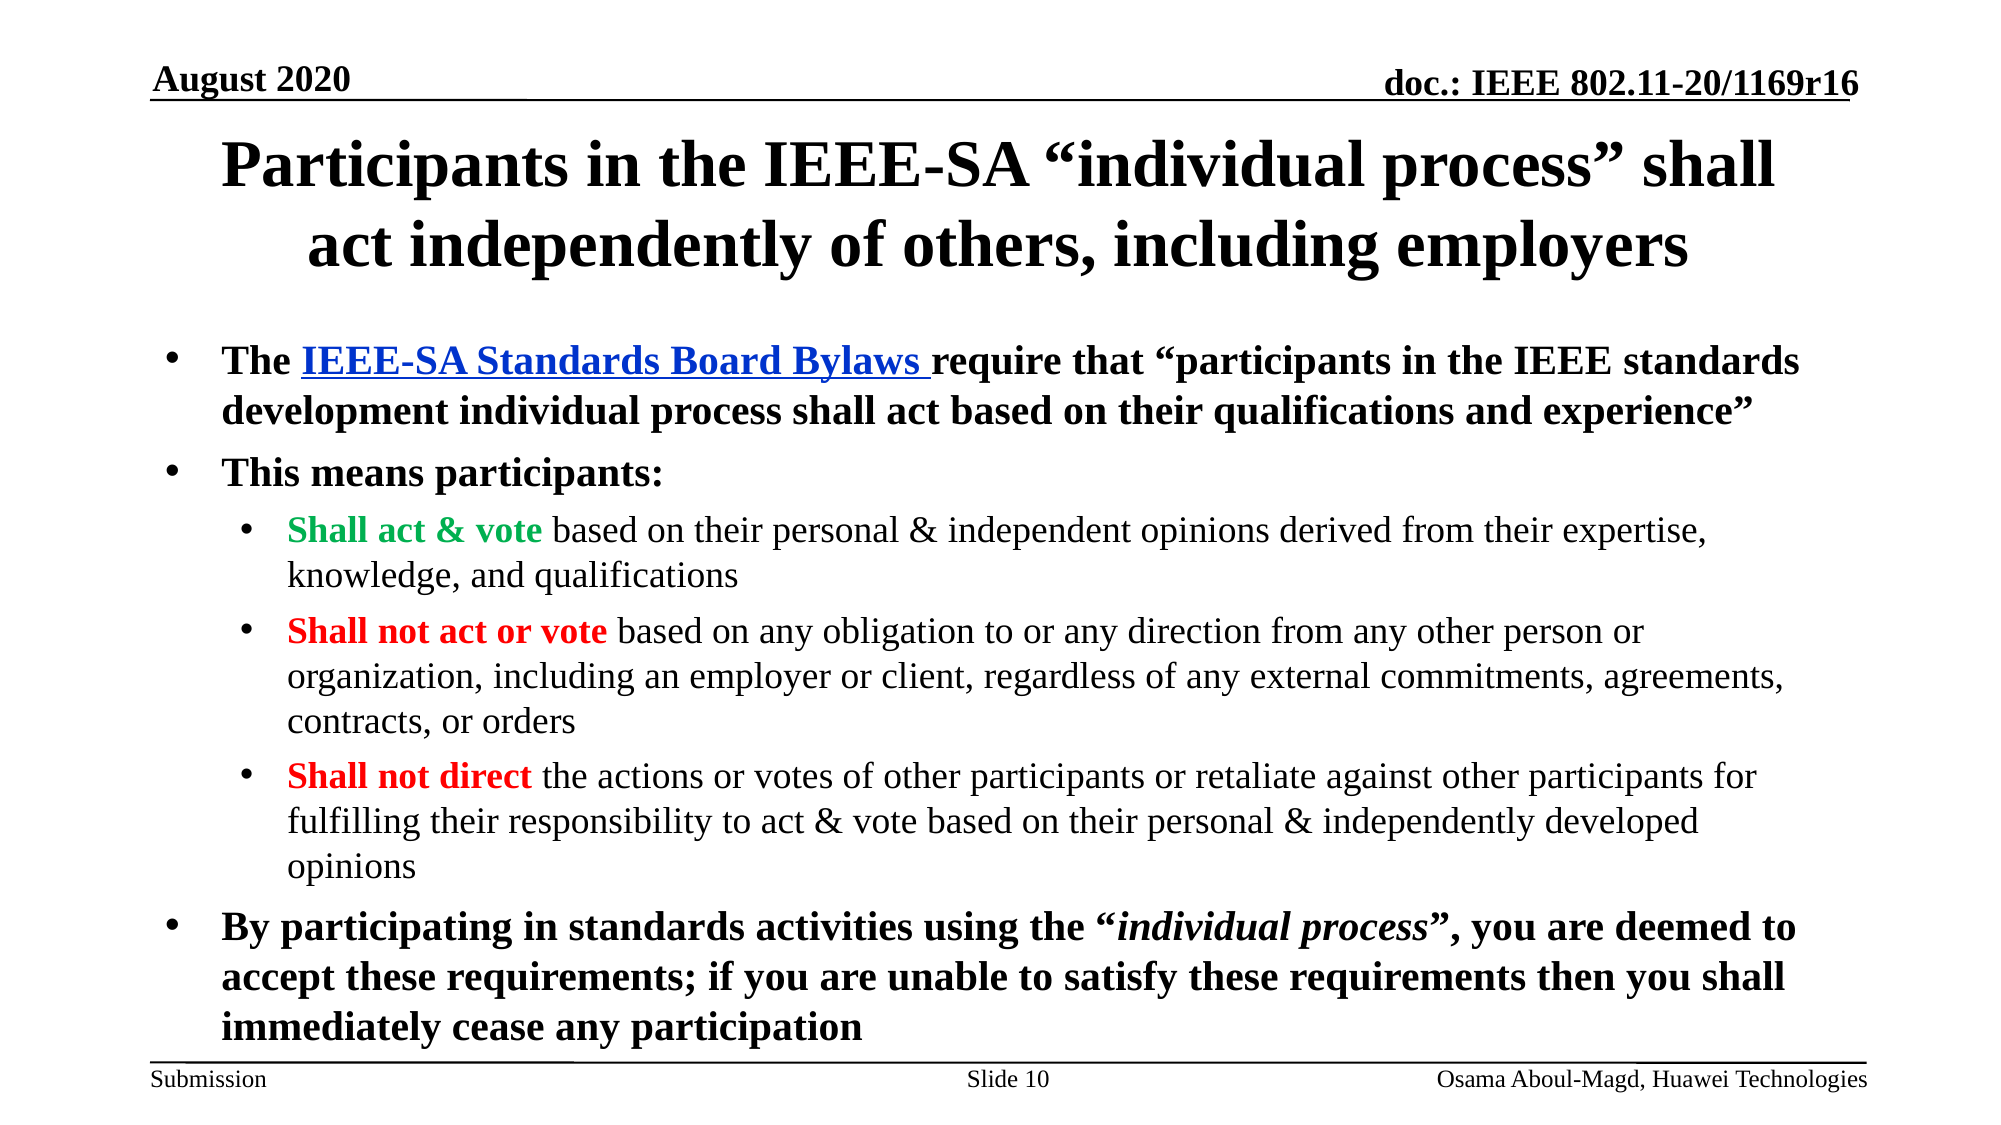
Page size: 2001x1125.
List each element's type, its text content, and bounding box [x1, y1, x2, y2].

list The IEEE-SA Standards Board Bylaws require that “participants in the IEEE standards development individual process shall act based on their qualifications and experience” This means participants: Shall act & vote based on their personal & independent opinions derived from their expertise, knowledge, and qualifications Shall not act or vote based on any obligation to or any direction from any other person or organization, including an employer or client, regardless of any external commitments, agreements, contracts, or orders Shall not direct the actions or votes of other participants or retaliate against other participants for fulfilling their responsibility to act & vote based on their personal & independently developed opinions By participating in standards activities using the “individual process”, you are deemed to accept these requirements; if you are unable to satisfy these requirements then you shall immediately cease any participation [149, 324, 1850, 1000]
footer Osama Aboul-Magd, Huawei Technologies [1171, 1061, 1869, 1093]
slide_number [152, 54, 563, 100]
slide_number Slide 10 [950, 1061, 1067, 1123]
title Participants in the IEEE-SA “individual process” shall act independently of others, including employers [149, 112, 1850, 288]
